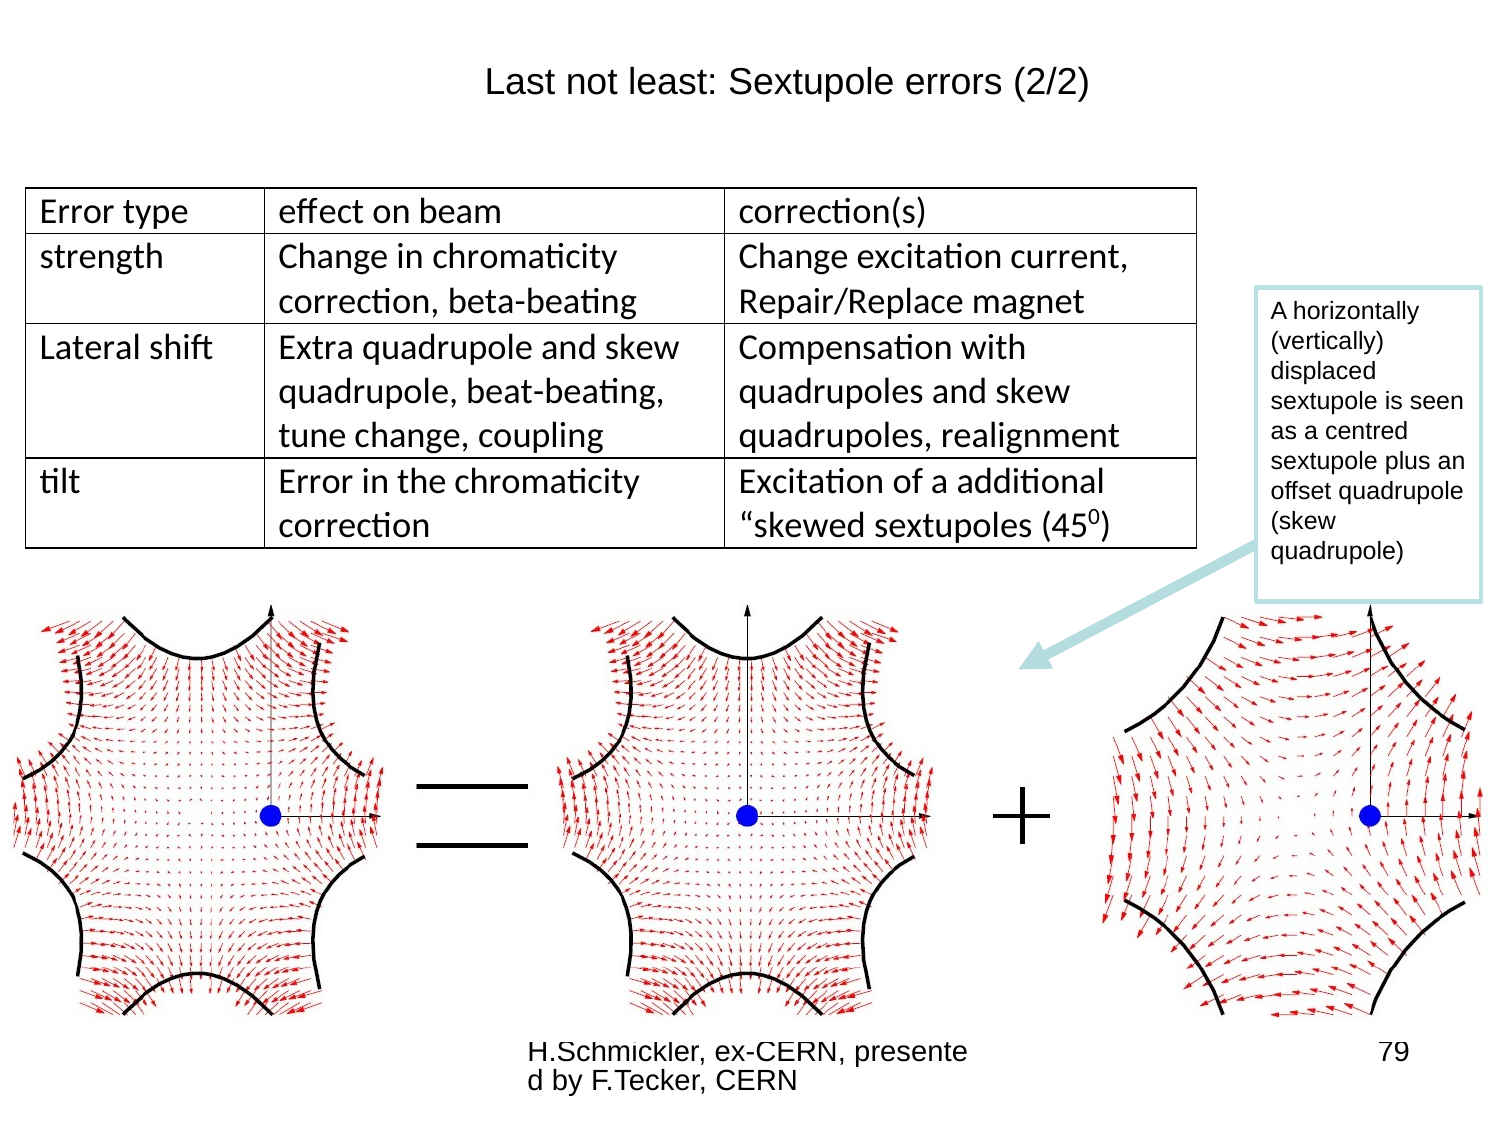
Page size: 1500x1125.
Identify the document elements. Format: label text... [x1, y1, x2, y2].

picture [7, 593, 1500, 1043]
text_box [24, 187, 1197, 592]
footer H.Schmickler, ex-CERN, presented by F.Tecker, CERN [512, 1050, 988, 1103]
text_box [1018, 544, 1257, 670]
slide_number 79 [1074, 1050, 1426, 1103]
text_box Last not least: Sextupole errors (2/2) [287, 49, 1288, 110]
text_box A horizontally (vertically) displaced sextupole is seen as a centred sextupole plus an offset quadrupole (skew quadrupole) [1254, 285, 1483, 592]
